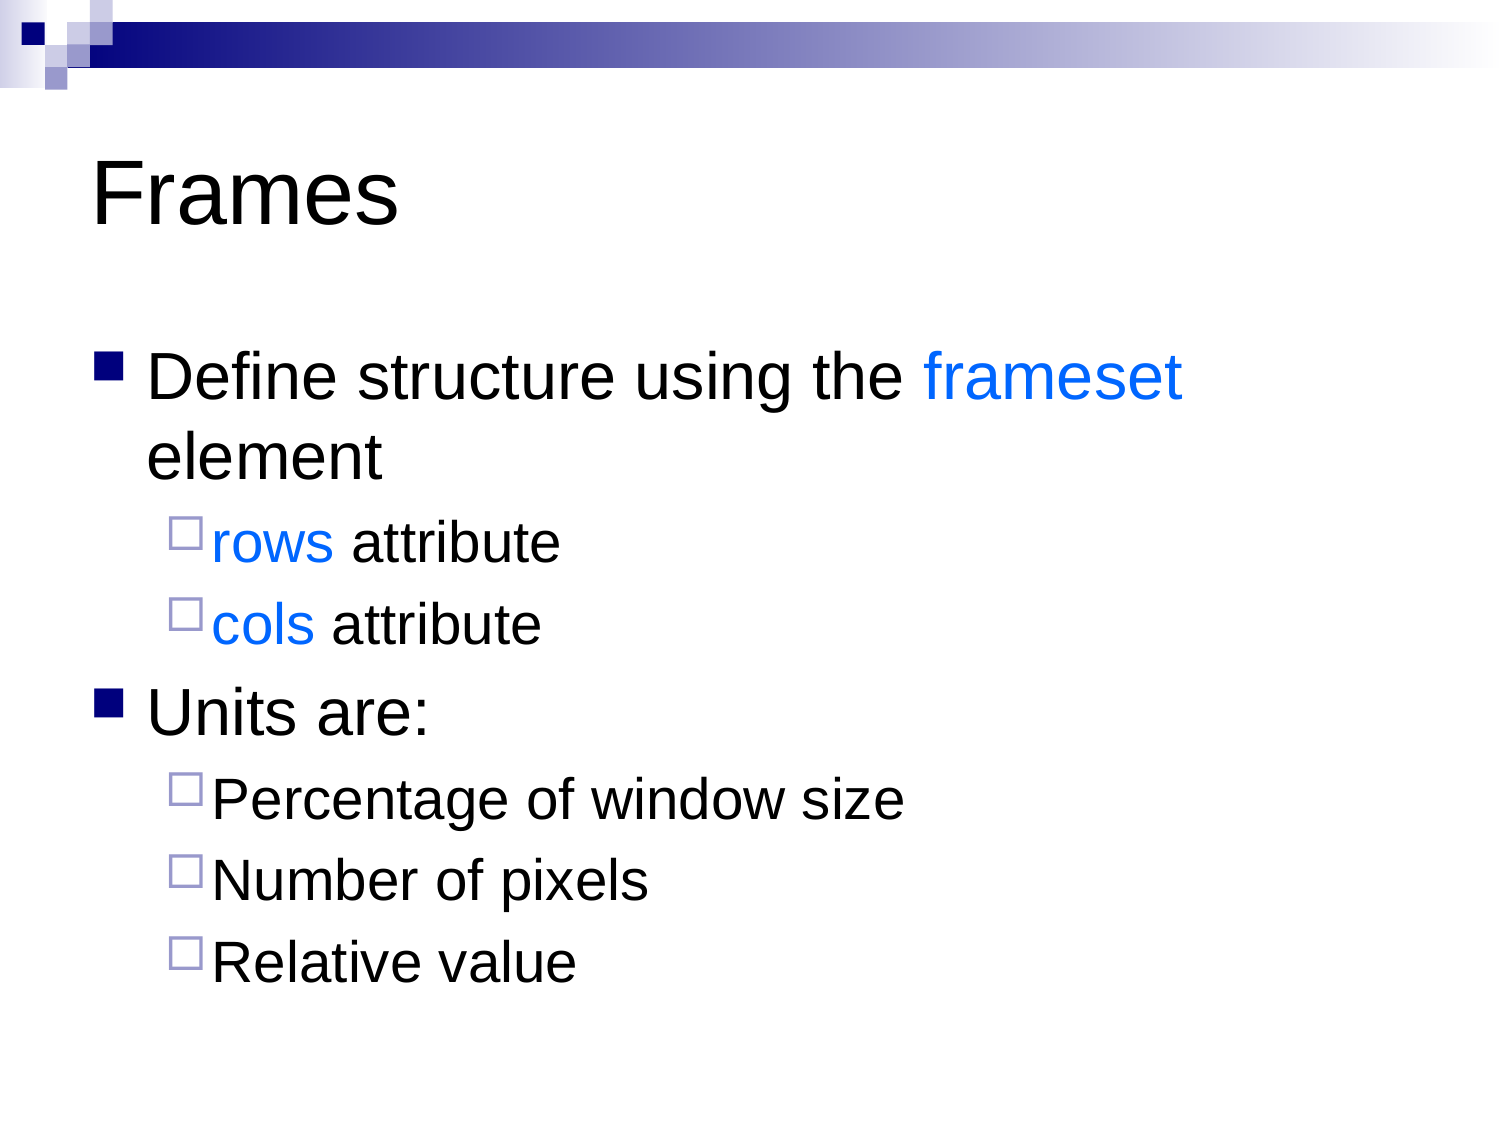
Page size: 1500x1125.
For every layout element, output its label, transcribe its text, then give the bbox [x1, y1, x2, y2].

list Define structure using the frameset element rows attribute cols attribute Units are: Percentage of window size Number of pixels Relative value [74, 324, 1426, 1038]
title Frames [74, 74, 1426, 301]
